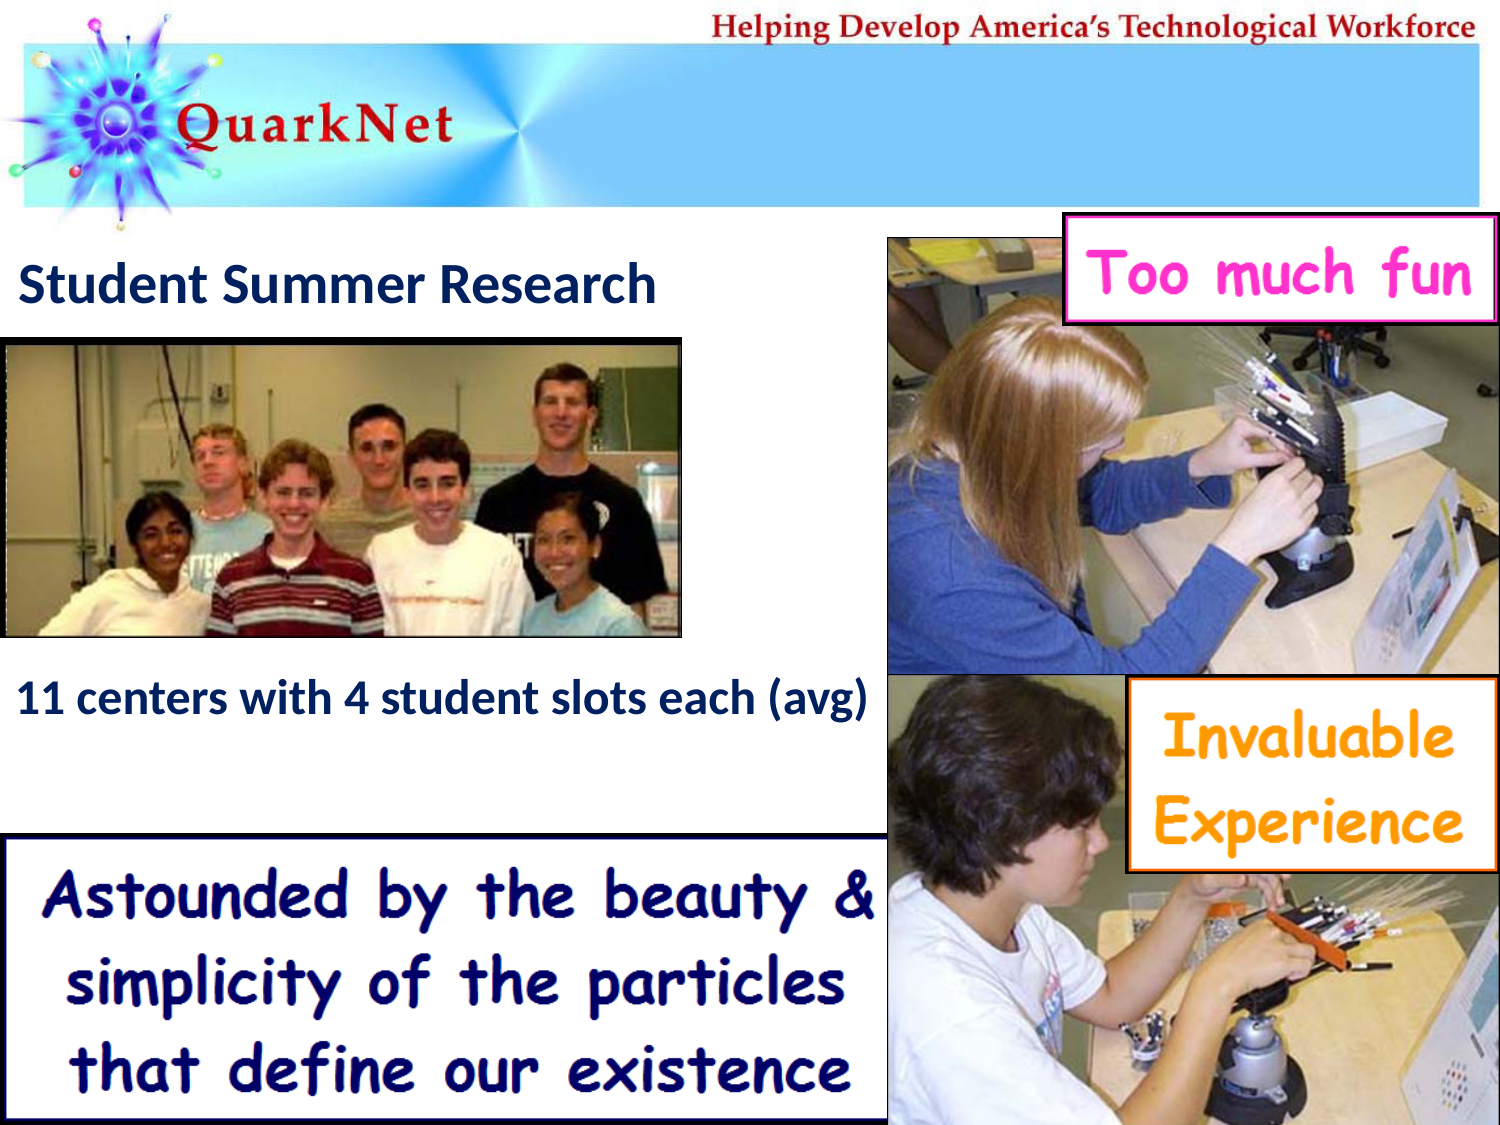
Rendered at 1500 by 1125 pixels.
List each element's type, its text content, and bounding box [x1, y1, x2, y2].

picture [0, 337, 682, 638]
text_box Student Summer Research [3, 252, 673, 323]
text_box 11 centers with 4 student slots each (avg) [0, 612, 882, 733]
picture [0, 0, 1500, 1125]
